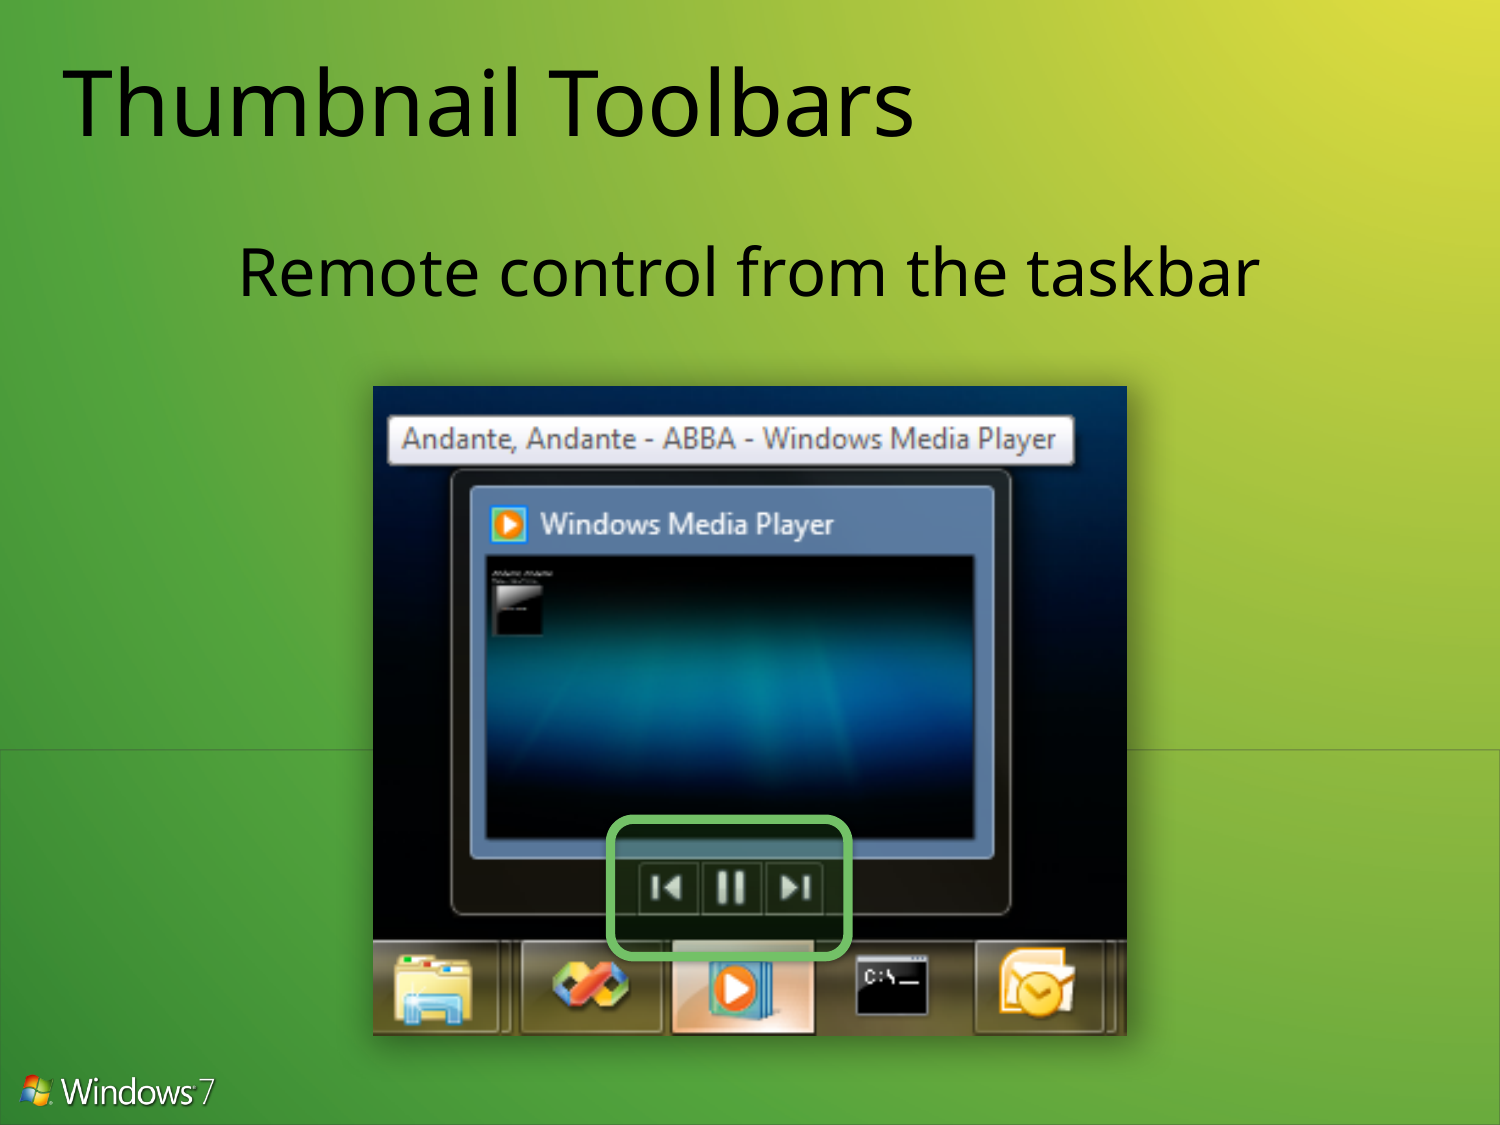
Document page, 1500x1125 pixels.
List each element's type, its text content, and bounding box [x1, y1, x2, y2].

text_box [0, 749, 1500, 1125]
title Thumbnail Toolbars [62, 37, 1428, 164]
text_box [372, 386, 1128, 1036]
list Remote control from the taskbar [62, 231, 1438, 320]
picture [0, 0, 1500, 749]
